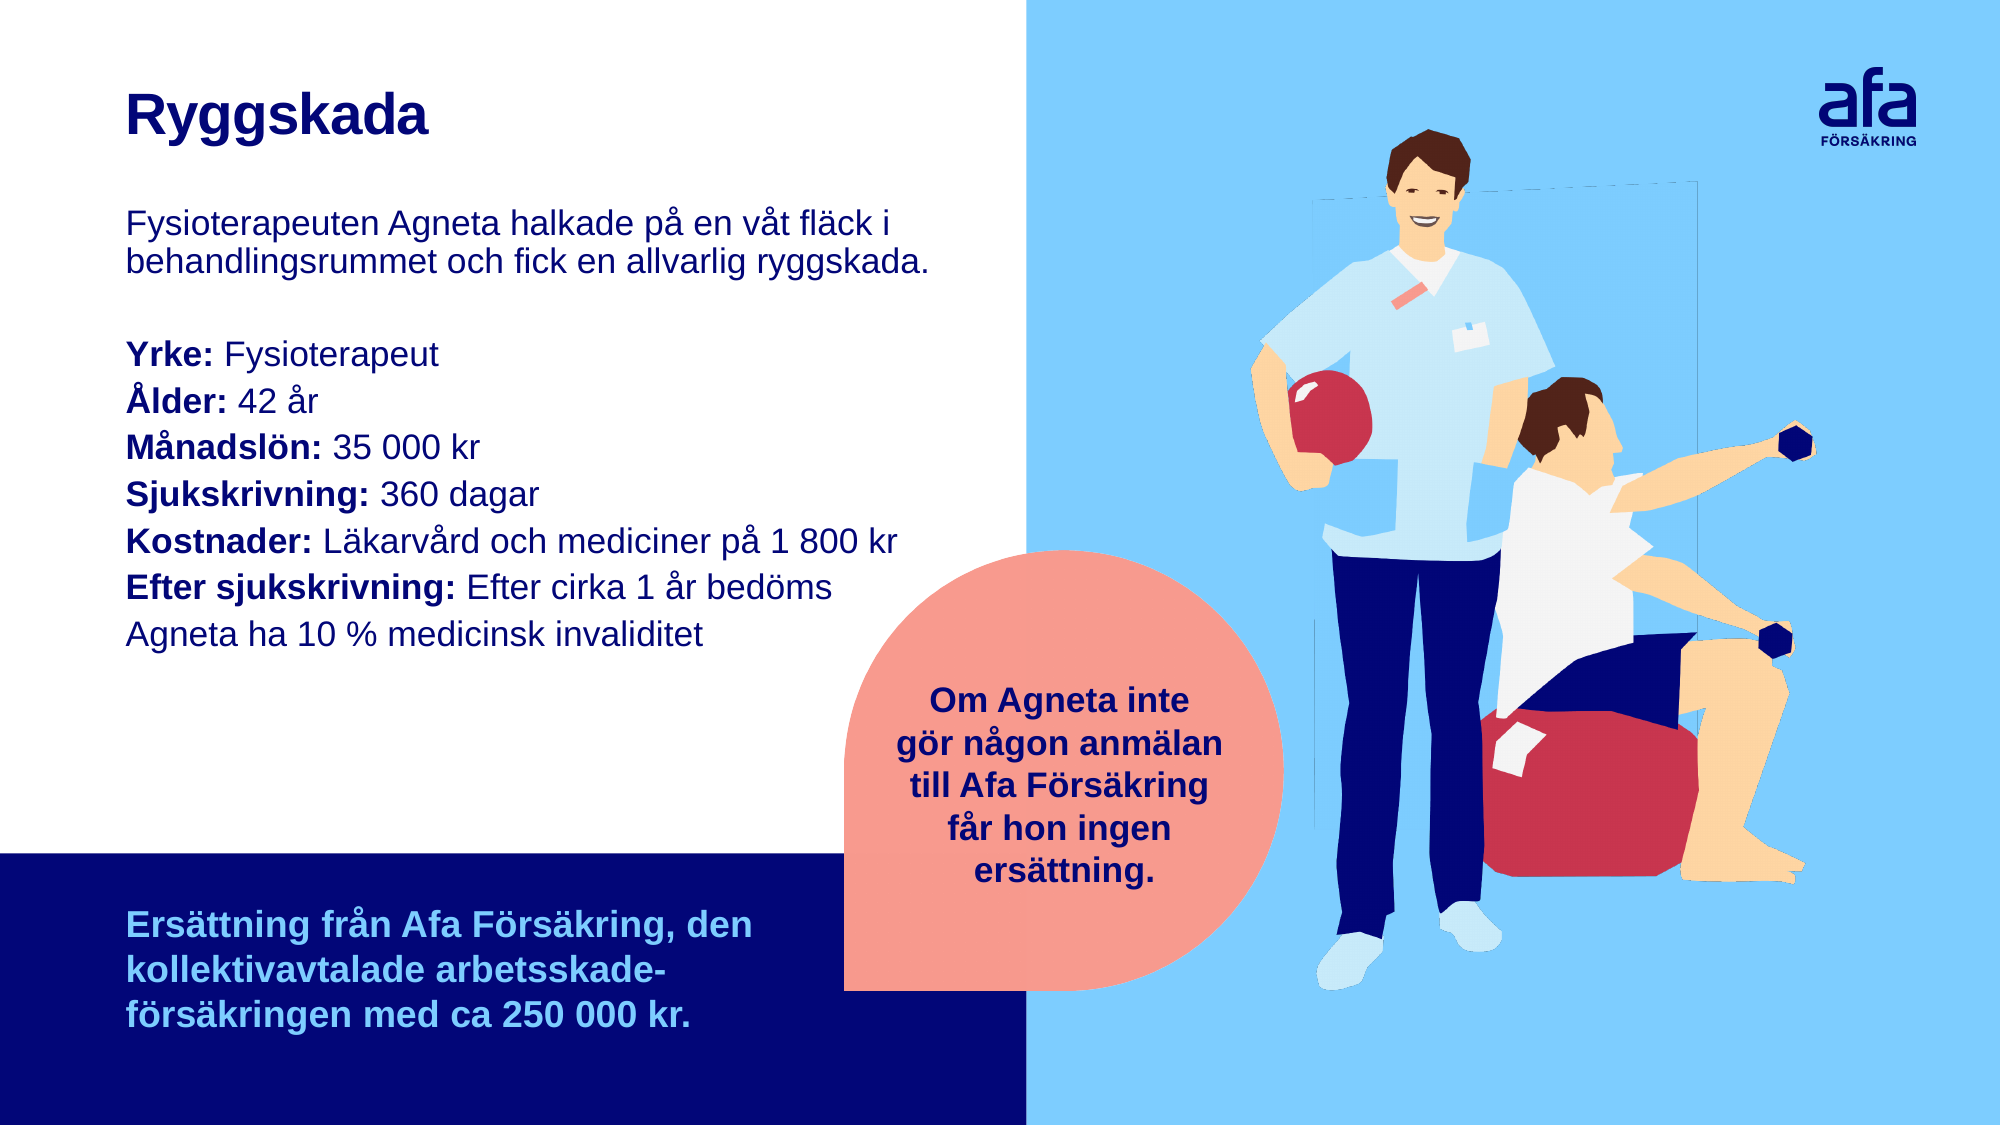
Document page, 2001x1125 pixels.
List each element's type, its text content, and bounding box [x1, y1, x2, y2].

text_box [0, 852, 1027, 1125]
text_box Fysioterapeuten Agneta halkade på en våt fläck i behandlings­rummet och fick en allvarlig ryggskada. Yrke: Fysioterapeut Ålder: 42 år Månadslön: 35 000 kr Sjukskrivning: 360 dagar Kostnader: Läkarvård och mediciner på 1 800 kr Efter sjukskrivning: Efter cirka 1 år bedöms Agneta ha 10 % medicinsk invaliditet [125, 197, 974, 768]
picture [1204, 66, 1916, 1030]
text_box [1025, 0, 2000, 1125]
text_box Ryggskada [110, 69, 985, 198]
text_box Ersättning från Afa Försäkring, den kollektivavtalade arbetsskade-försäkringen med ca 250 000 kr. [125, 893, 832, 1082]
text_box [844, 550, 1204, 991]
